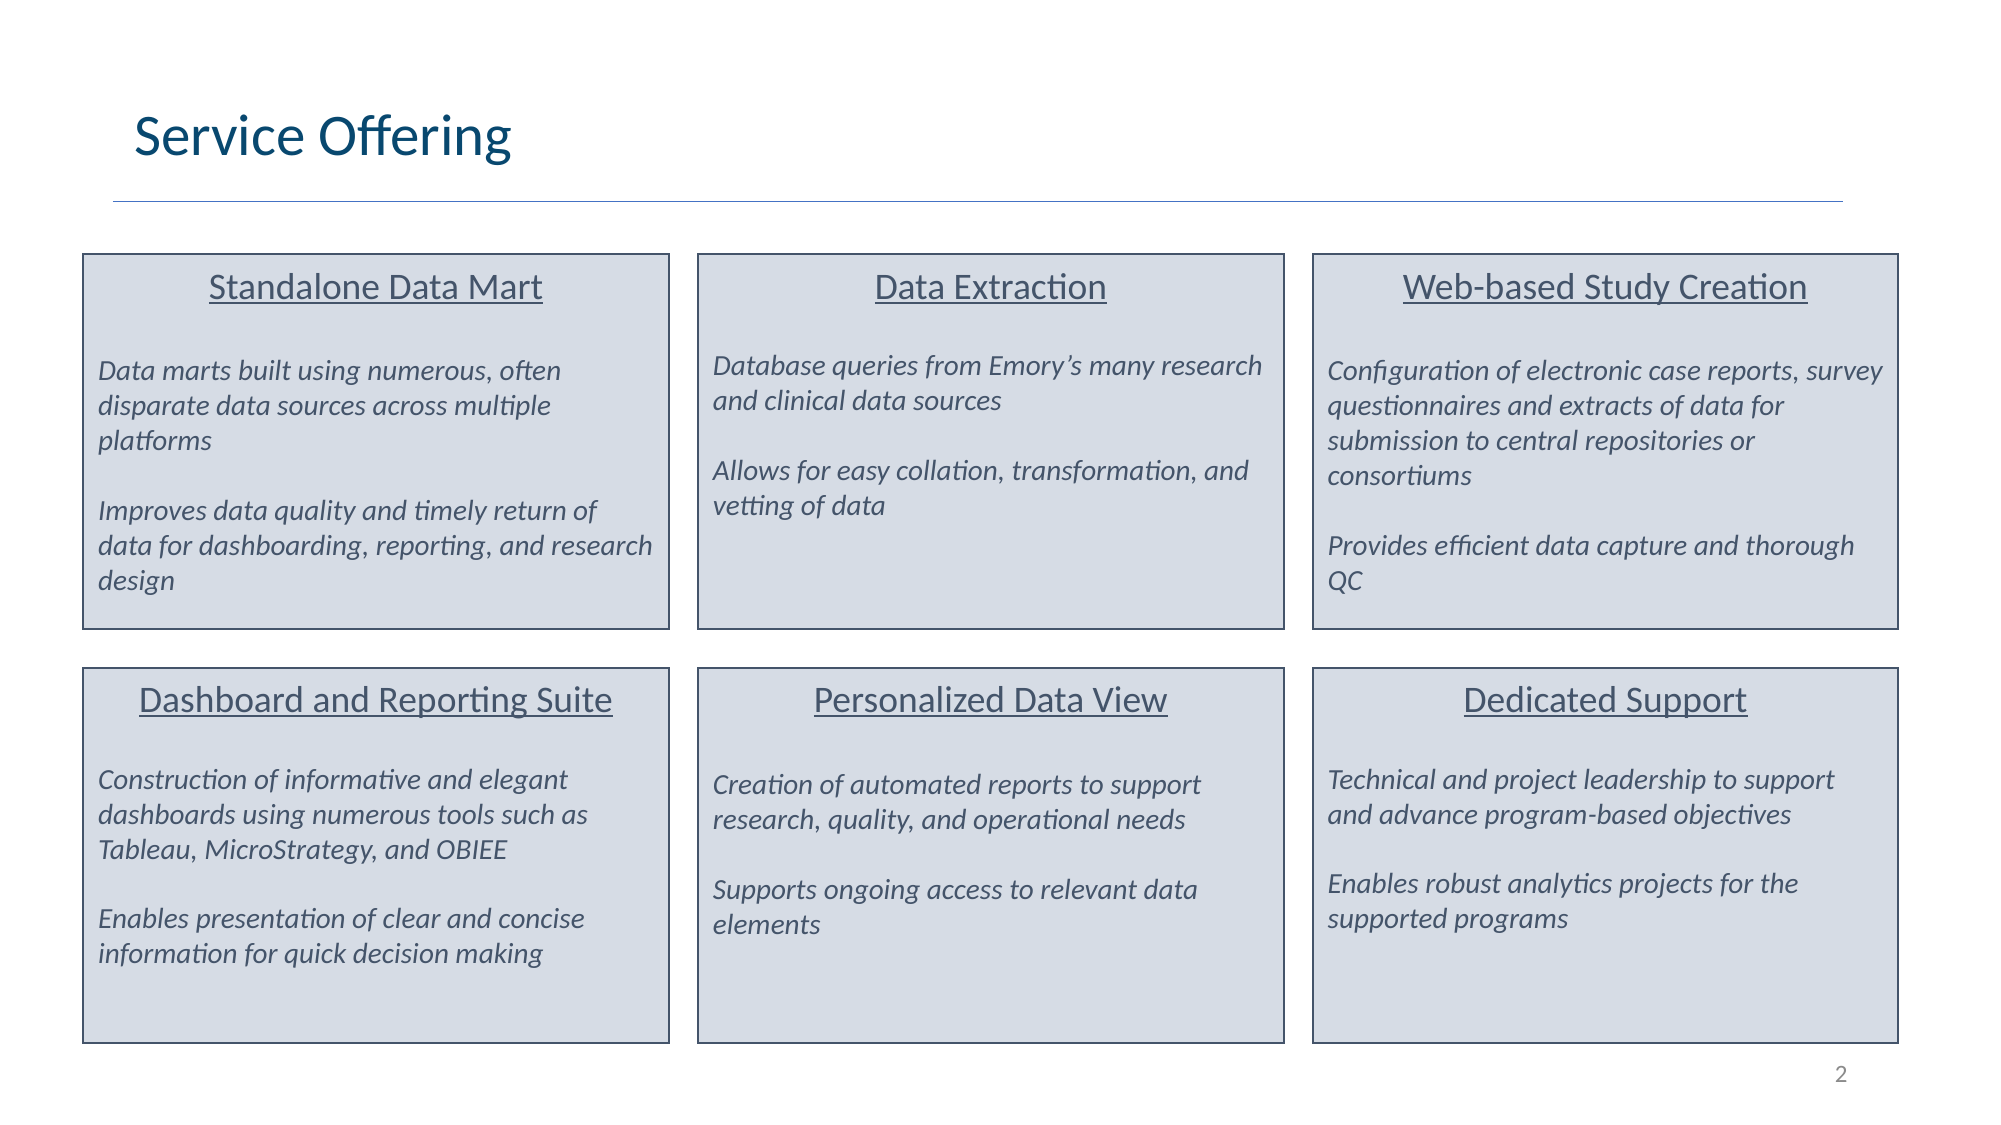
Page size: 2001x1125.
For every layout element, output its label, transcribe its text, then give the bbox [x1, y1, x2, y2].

text_box Personalized Data View Creation of automated reports to support research, quality, and operational needs Supports ongoing access to relevant data elements [697, 667, 1285, 1044]
text_box Data Extraction Database queries from Emory’s many research and clinical data sources Allows for easy collation, transformation, and vetting of data [697, 253, 1285, 630]
slide_number 2 [1412, 1044, 1863, 1103]
text_box Web-based Study Creation Configuration of electronic case reports, survey questionnaires and extracts of data for submission to central repositories or consortiums Provides efficient data capture and thorough QC [1312, 253, 1899, 630]
text_box Service Offering [115, 86, 533, 177]
text_box Dashboard and Reporting Suite Construction of informative and elegant dashboards using numerous tools such as Tableau, MicroStrategy, and OBIEE Enables presentation of clear and concise information for quick decision making [82, 667, 670, 1044]
text_box Dedicated Support Technical and project leadership to support and advance program-based objectives Enables robust analytics projects for the supported programs [1312, 667, 1899, 1044]
text_box Standalone Data Mart Data marts built using numerous, often disparate data sources across multiple platforms Improves data quality and timely return of data for dashboarding, reporting, and research design [82, 253, 670, 630]
